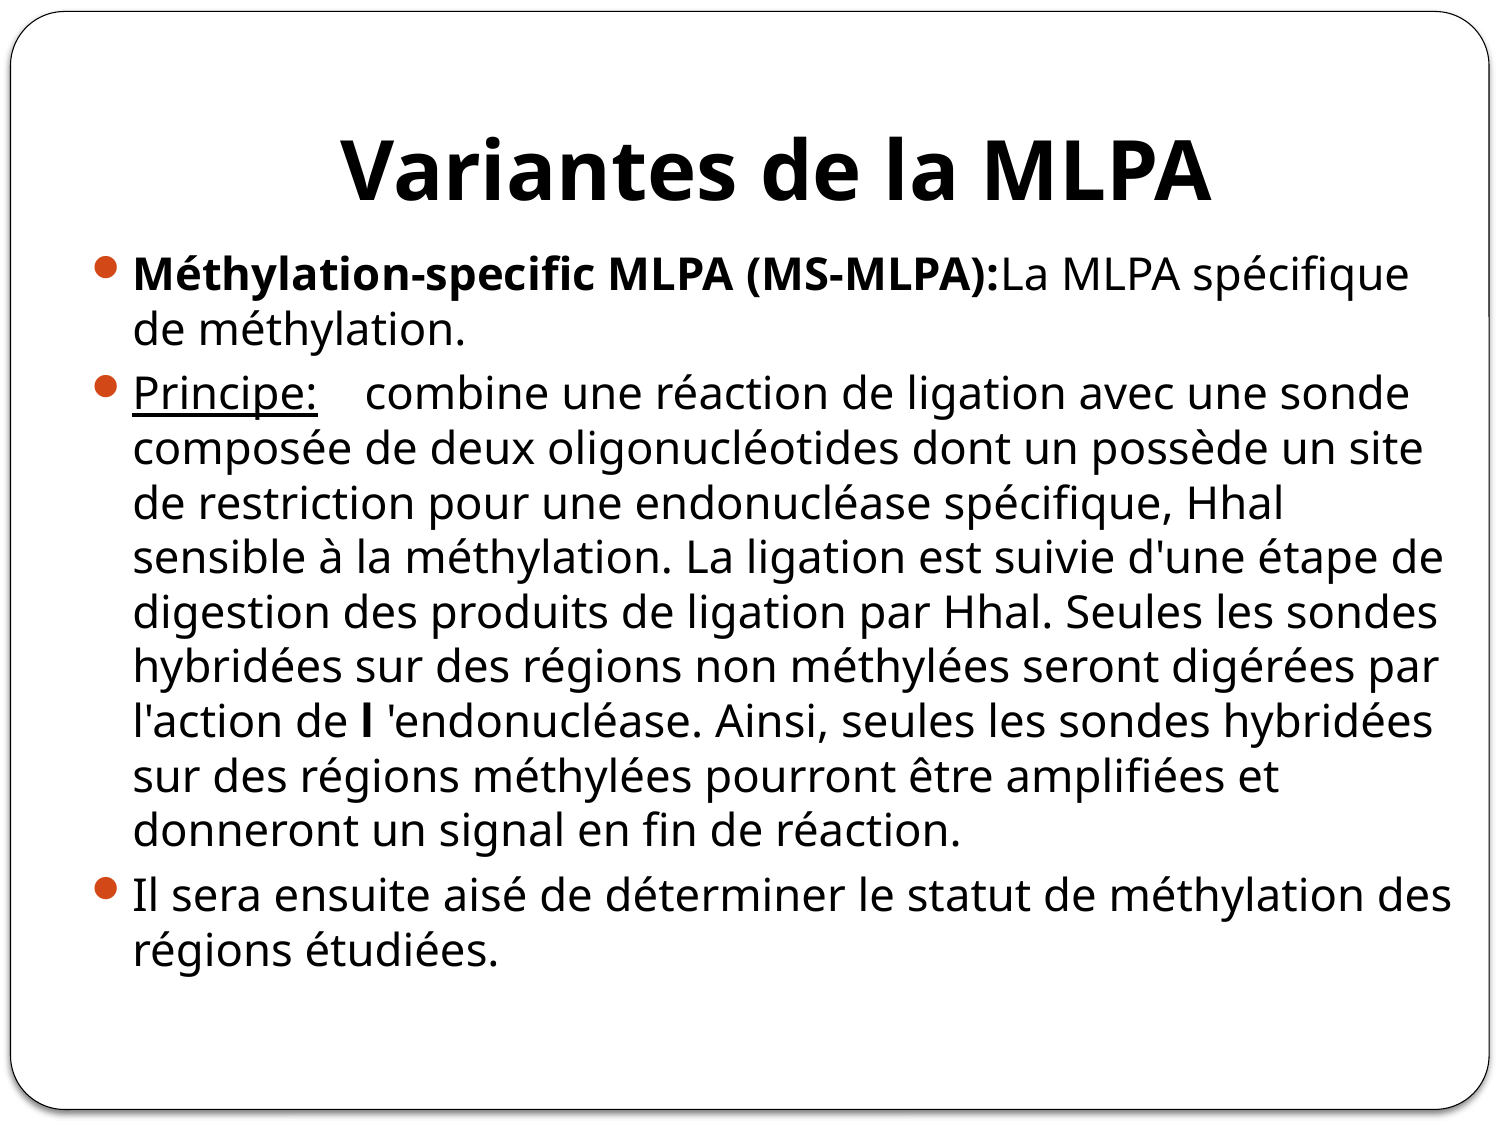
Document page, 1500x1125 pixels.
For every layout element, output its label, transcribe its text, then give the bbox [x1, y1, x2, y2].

title Variantes de la MLPA [150, 45, 1425, 233]
list Méthylation-specific MLPA (MS-MLPA):La MLPA spécifique de méthylation. Principe: combine une réaction de ligation avec une sonde composée de deux oligonucléotides dont un possède un site de restriction pour une endonucléase spécifique, Hhal sensible à la méthylation. La ligation est suivie d'une étape de digestion des produits de ligation par Hhal. Seules les sondes hybridées sur des régions non méthylées seront digérées par l'action de l 'endonucléase. Ainsi, seules les sondes hybridées sur des régions méthylées pourront être amplifiées et donneront un signal en fin de réaction. Il sera ensuite aisé de déterminer le statut de méthylation des régions étudiées. [76, 237, 1471, 988]
